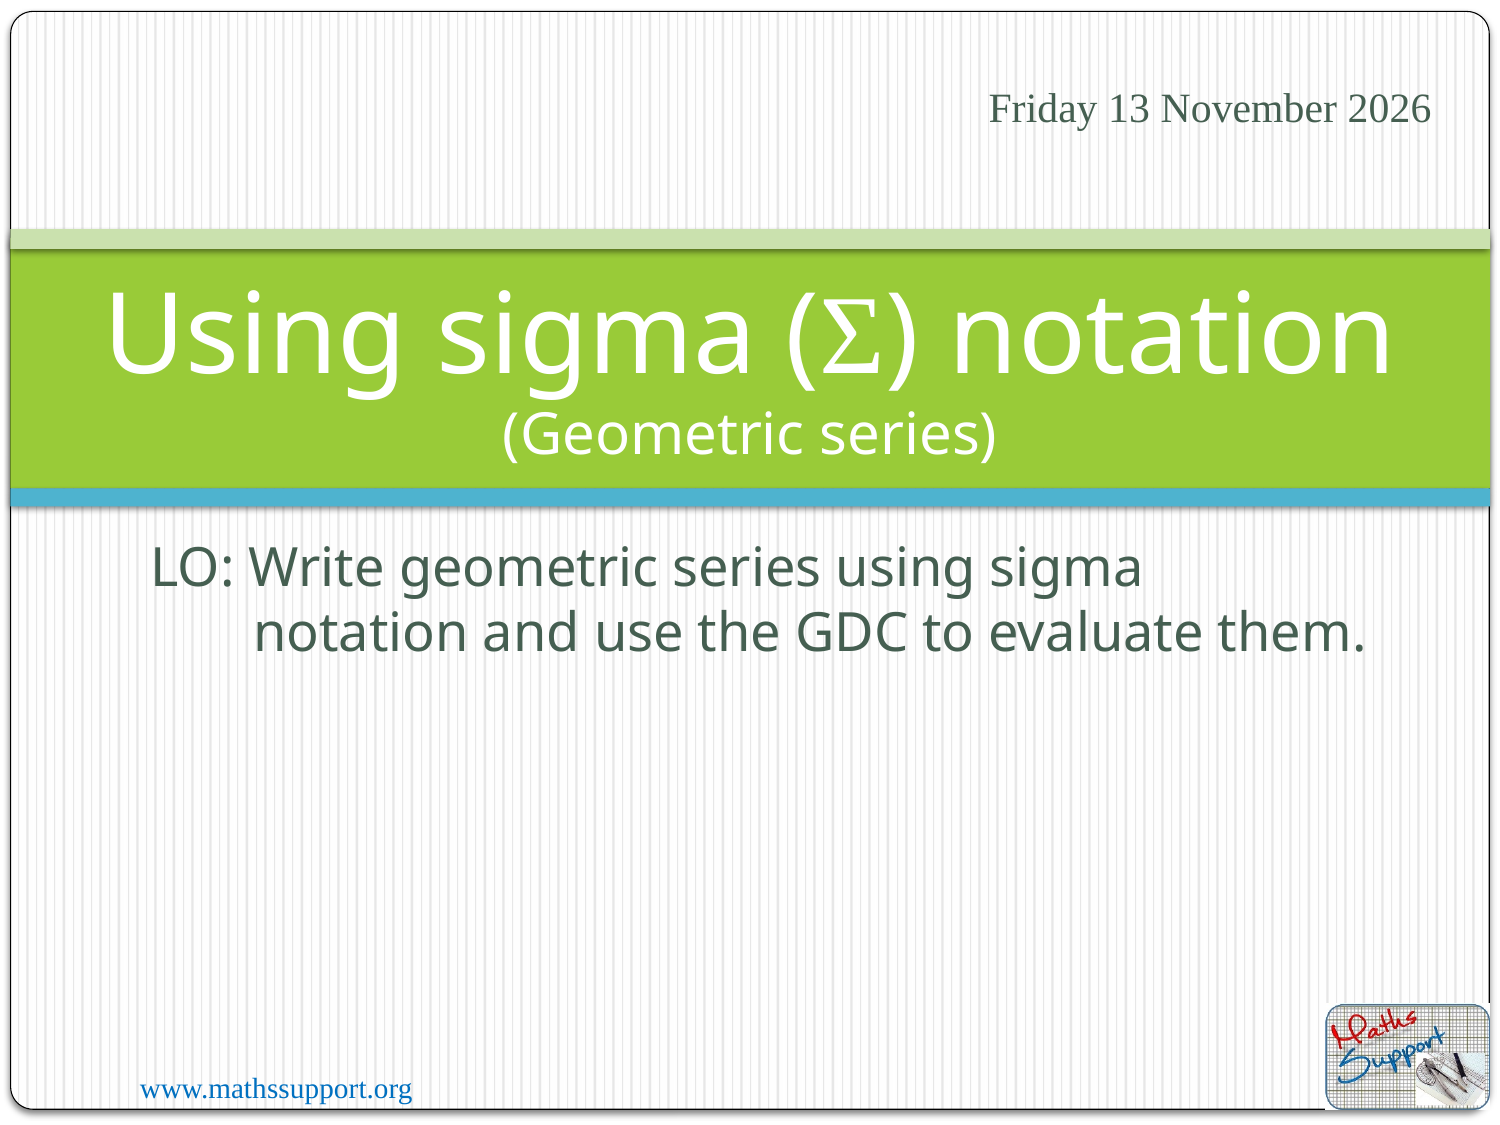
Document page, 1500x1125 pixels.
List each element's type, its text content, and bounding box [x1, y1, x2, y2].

title Using sigma (Σ) notation (Geometric series) [75, 247, 1425, 489]
subtitle LO: Write geometric series using sigma notation and use the GDC to evaluate them. [135, 525, 1388, 788]
picture [1325, 1003, 1490, 1110]
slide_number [820, 66, 1447, 145]
text_box [1328, 1007, 1492, 1109]
text_box [130, 1074, 414, 1109]
